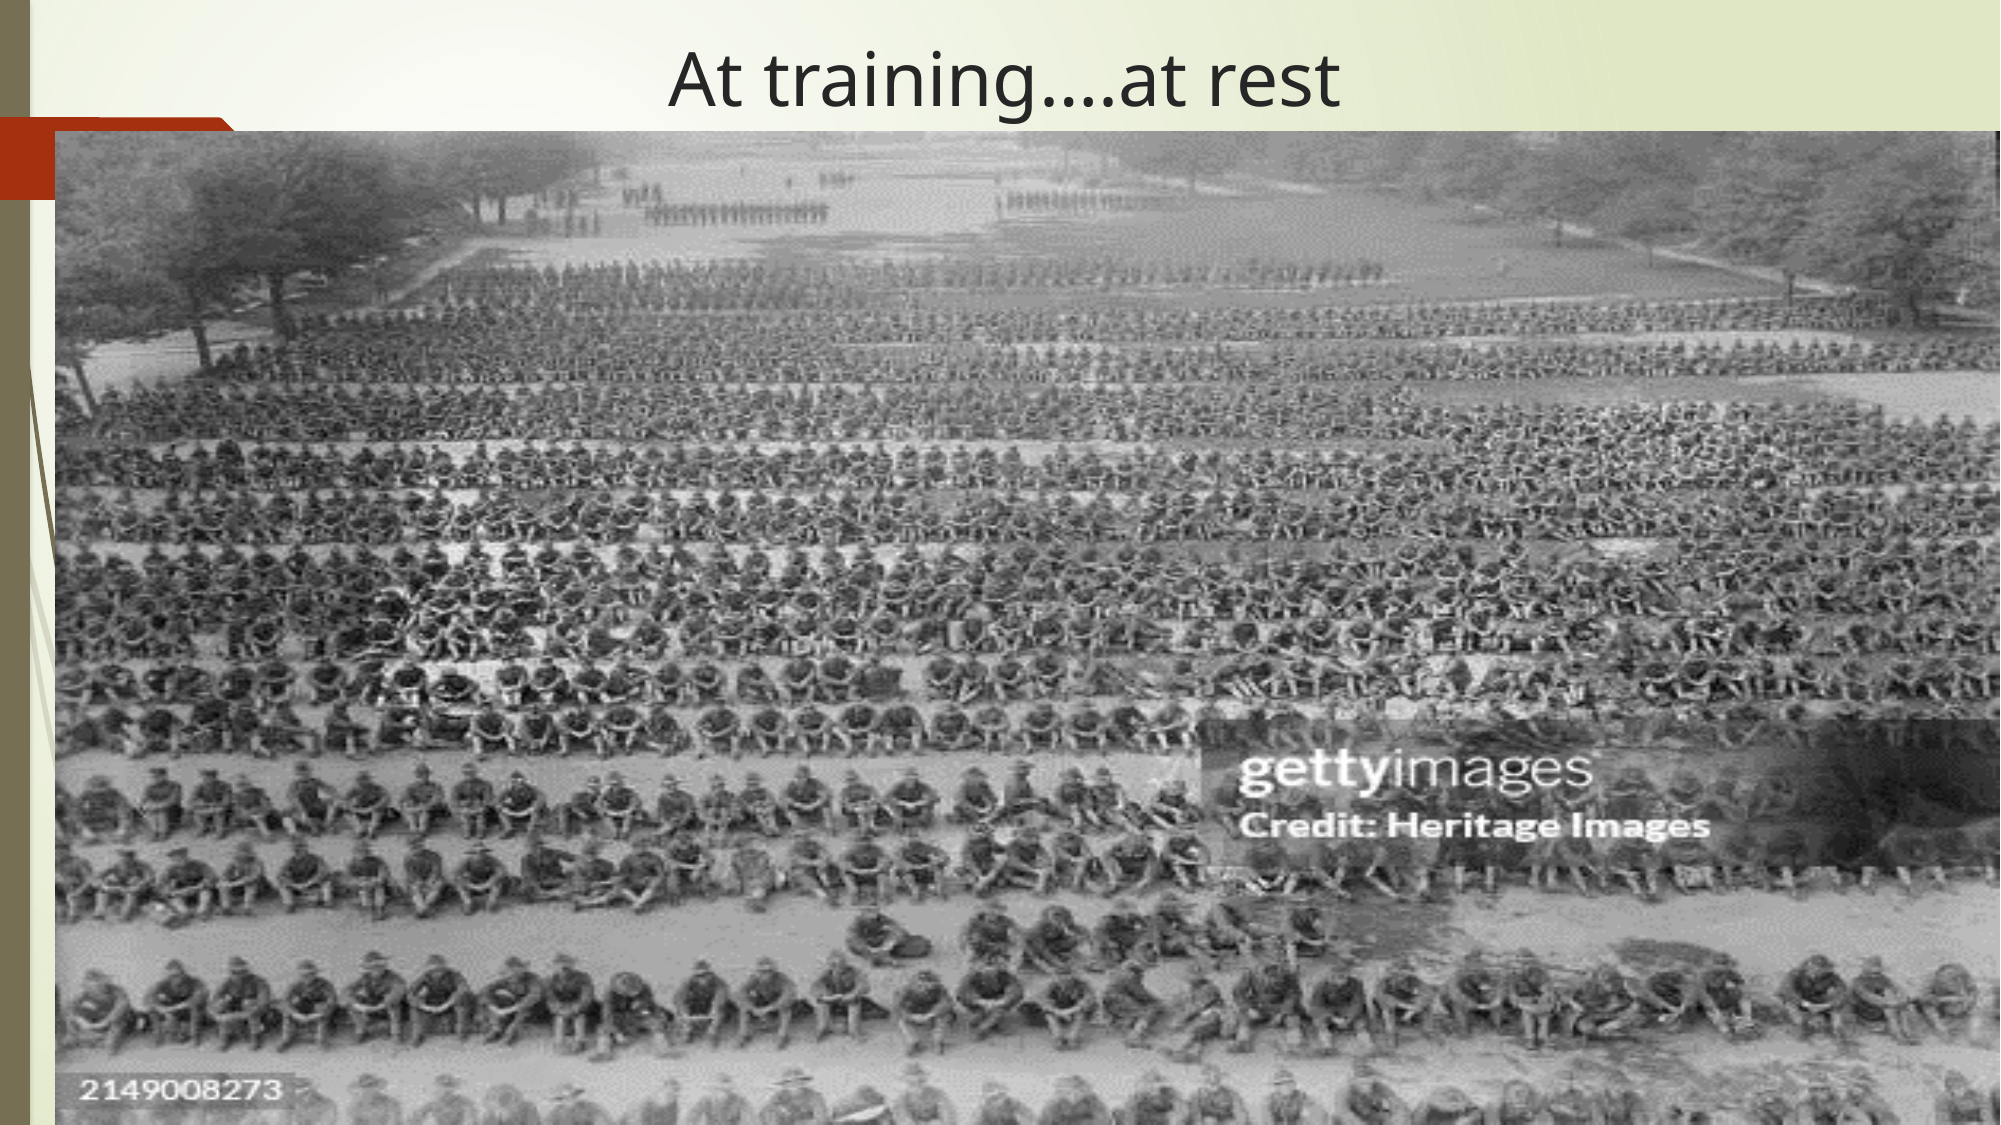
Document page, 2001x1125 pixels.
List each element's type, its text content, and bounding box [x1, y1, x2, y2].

picture [55, 131, 2000, 1125]
title At training….at rest [284, 23, 1746, 130]
